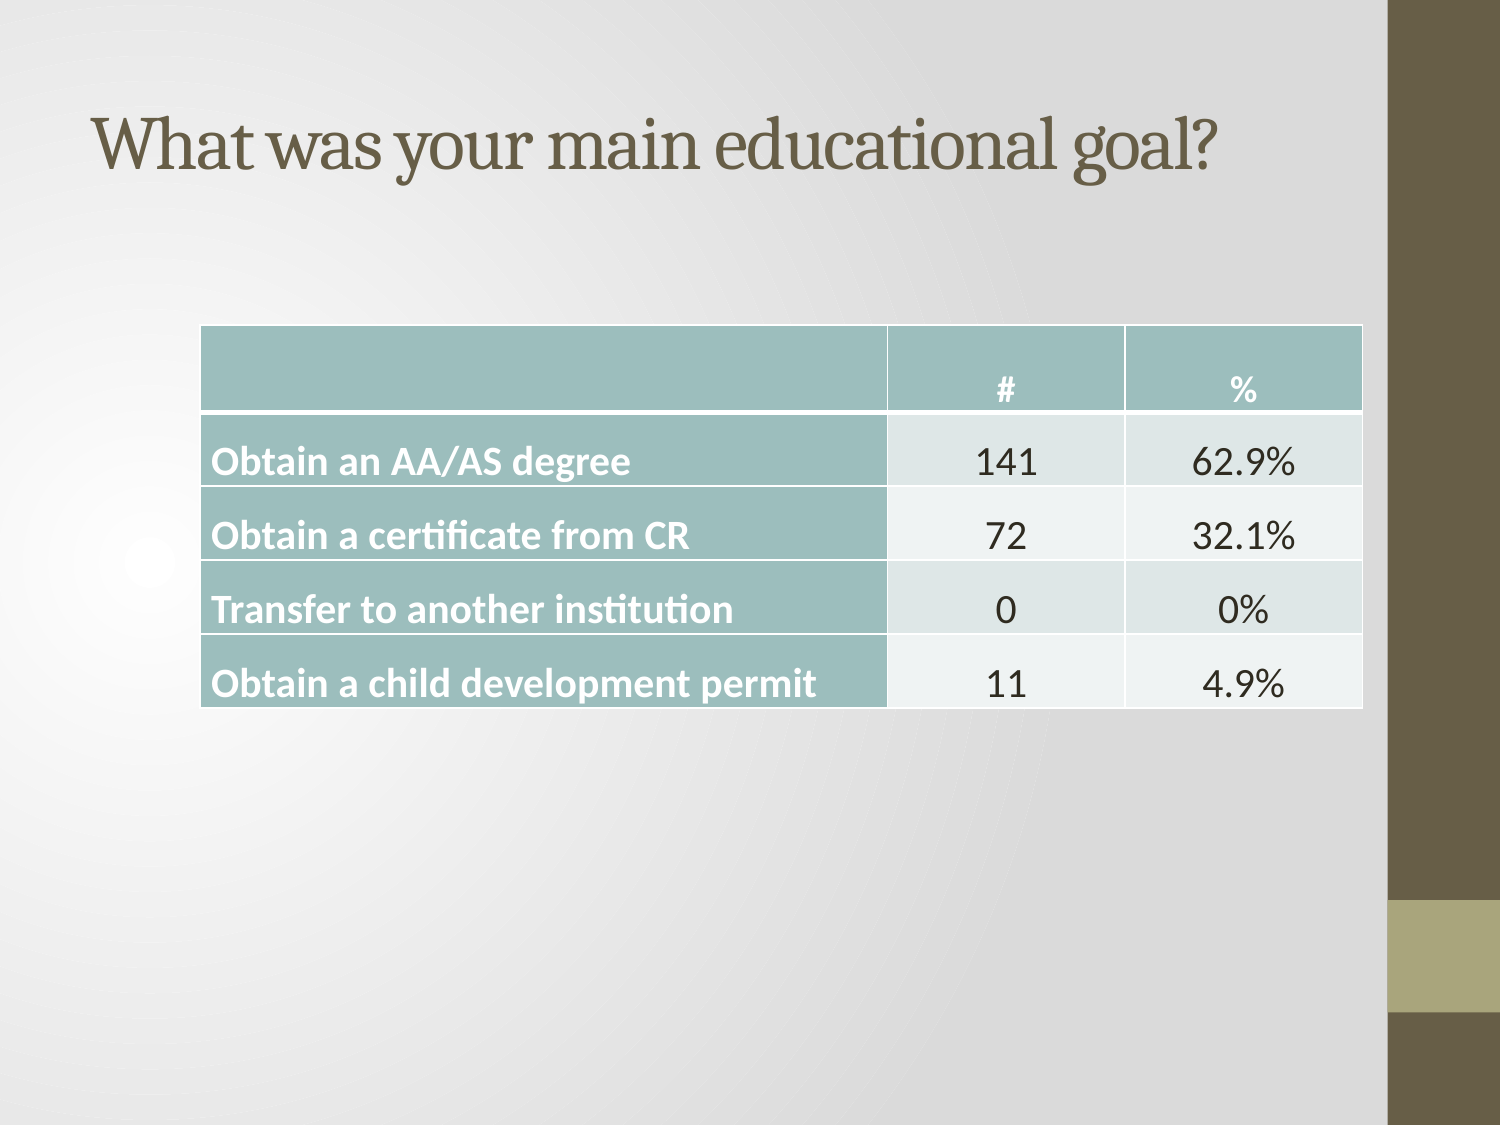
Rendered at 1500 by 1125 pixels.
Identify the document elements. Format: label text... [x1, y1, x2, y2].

table_header # [888, 326, 1124, 410]
table_cell 4.9% [1126, 635, 1362, 707]
table_cell Transfer to another institution [201, 561, 887, 633]
table_cell 72 [888, 487, 1124, 559]
table_header [201, 326, 887, 410]
table_cell 11 [888, 635, 1124, 707]
table_cell 32.1% [1126, 487, 1362, 559]
title What was your main educational goal? [75, 45, 1325, 233]
table_cell 62.9% [1126, 415, 1362, 485]
table_cell Obtain a child development permit [201, 635, 887, 707]
table_cell Obtain an AA/AS degree [201, 415, 887, 485]
table_header % [1126, 326, 1362, 410]
table_cell 141 [888, 415, 1124, 485]
table_cell 0% [1126, 561, 1362, 633]
table_cell Obtain a certificate from CR [201, 487, 887, 559]
table_cell 0 [888, 561, 1124, 633]
